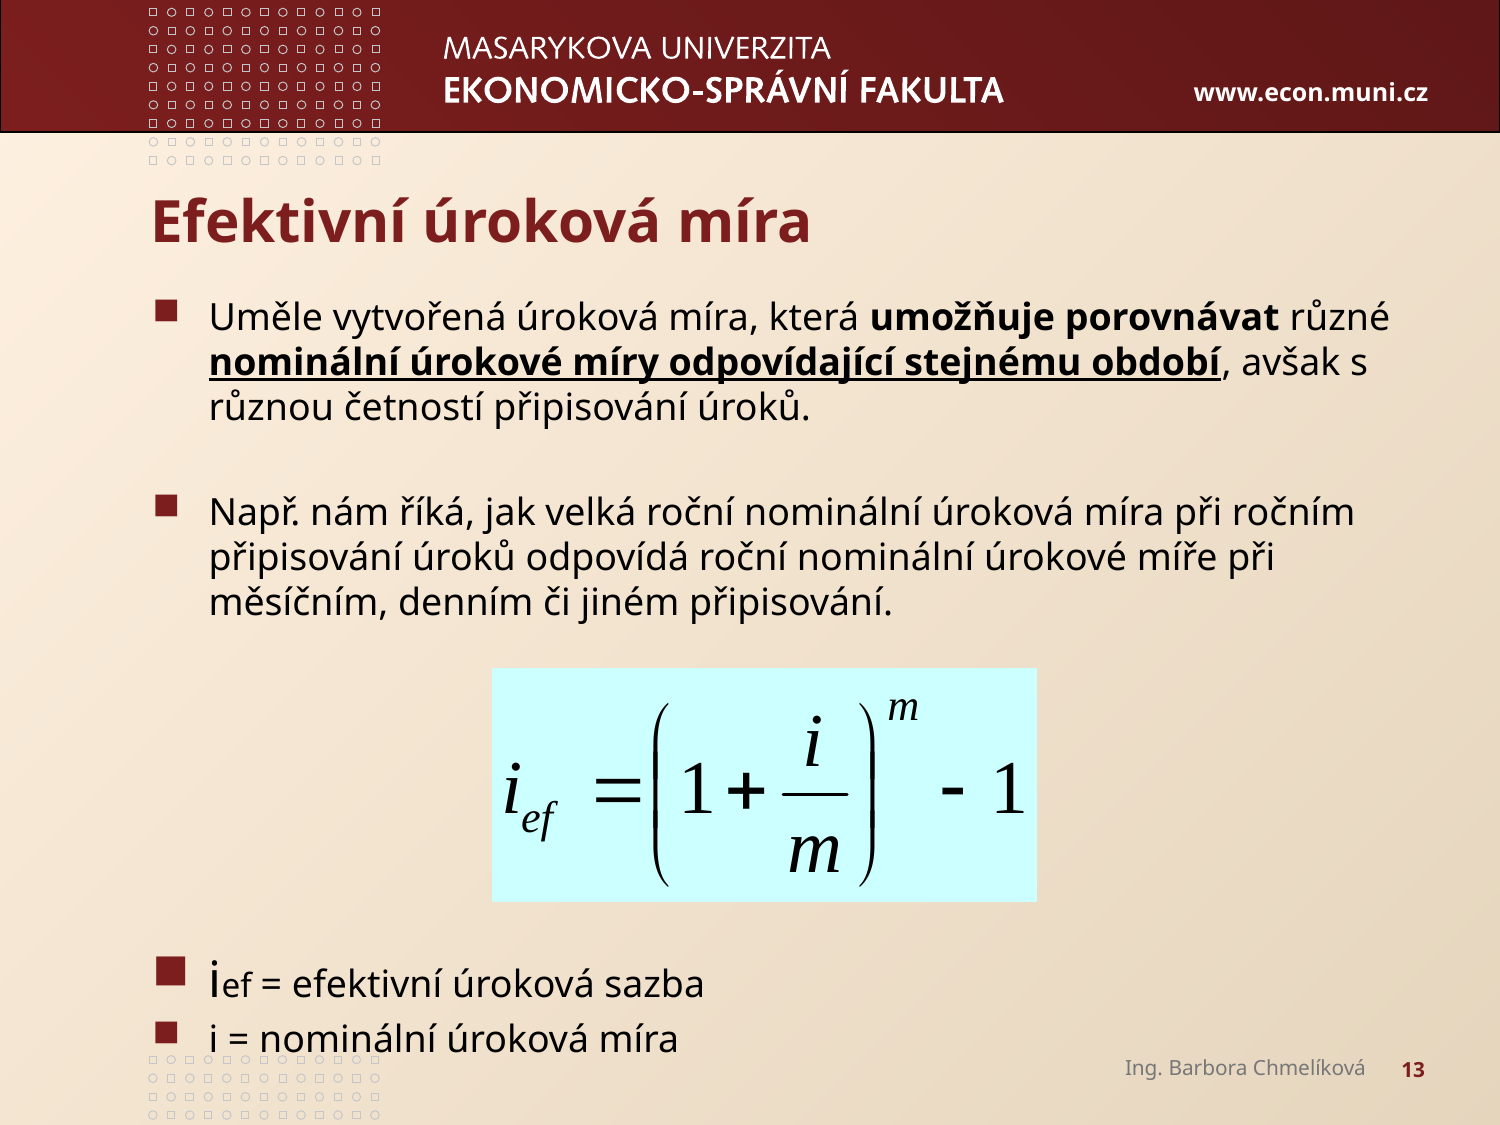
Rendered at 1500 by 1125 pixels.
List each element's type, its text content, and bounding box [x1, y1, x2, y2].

slide_number 13 [1372, 1056, 1426, 1101]
list Uměle vytvořená úroková míra, která umožňuje porovnávat různé nominální úrokové míry odpovídající stejnému období, avšak s různou četností připisování úroků. Např. nám říká, jak velká roční nominální úroková míra při ročním připisování úroků odpovídá roční nominální úrokové míře při měsíčním, denním či jiném připisování. ief = efektivní úroková sazba i = nominální úroková míra [152, 292, 1428, 1032]
title Efektivní úroková míra [149, 184, 1426, 268]
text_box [491, 667, 1038, 903]
footer Ing. Barbora Chmelíková [1124, 1054, 1372, 1102]
